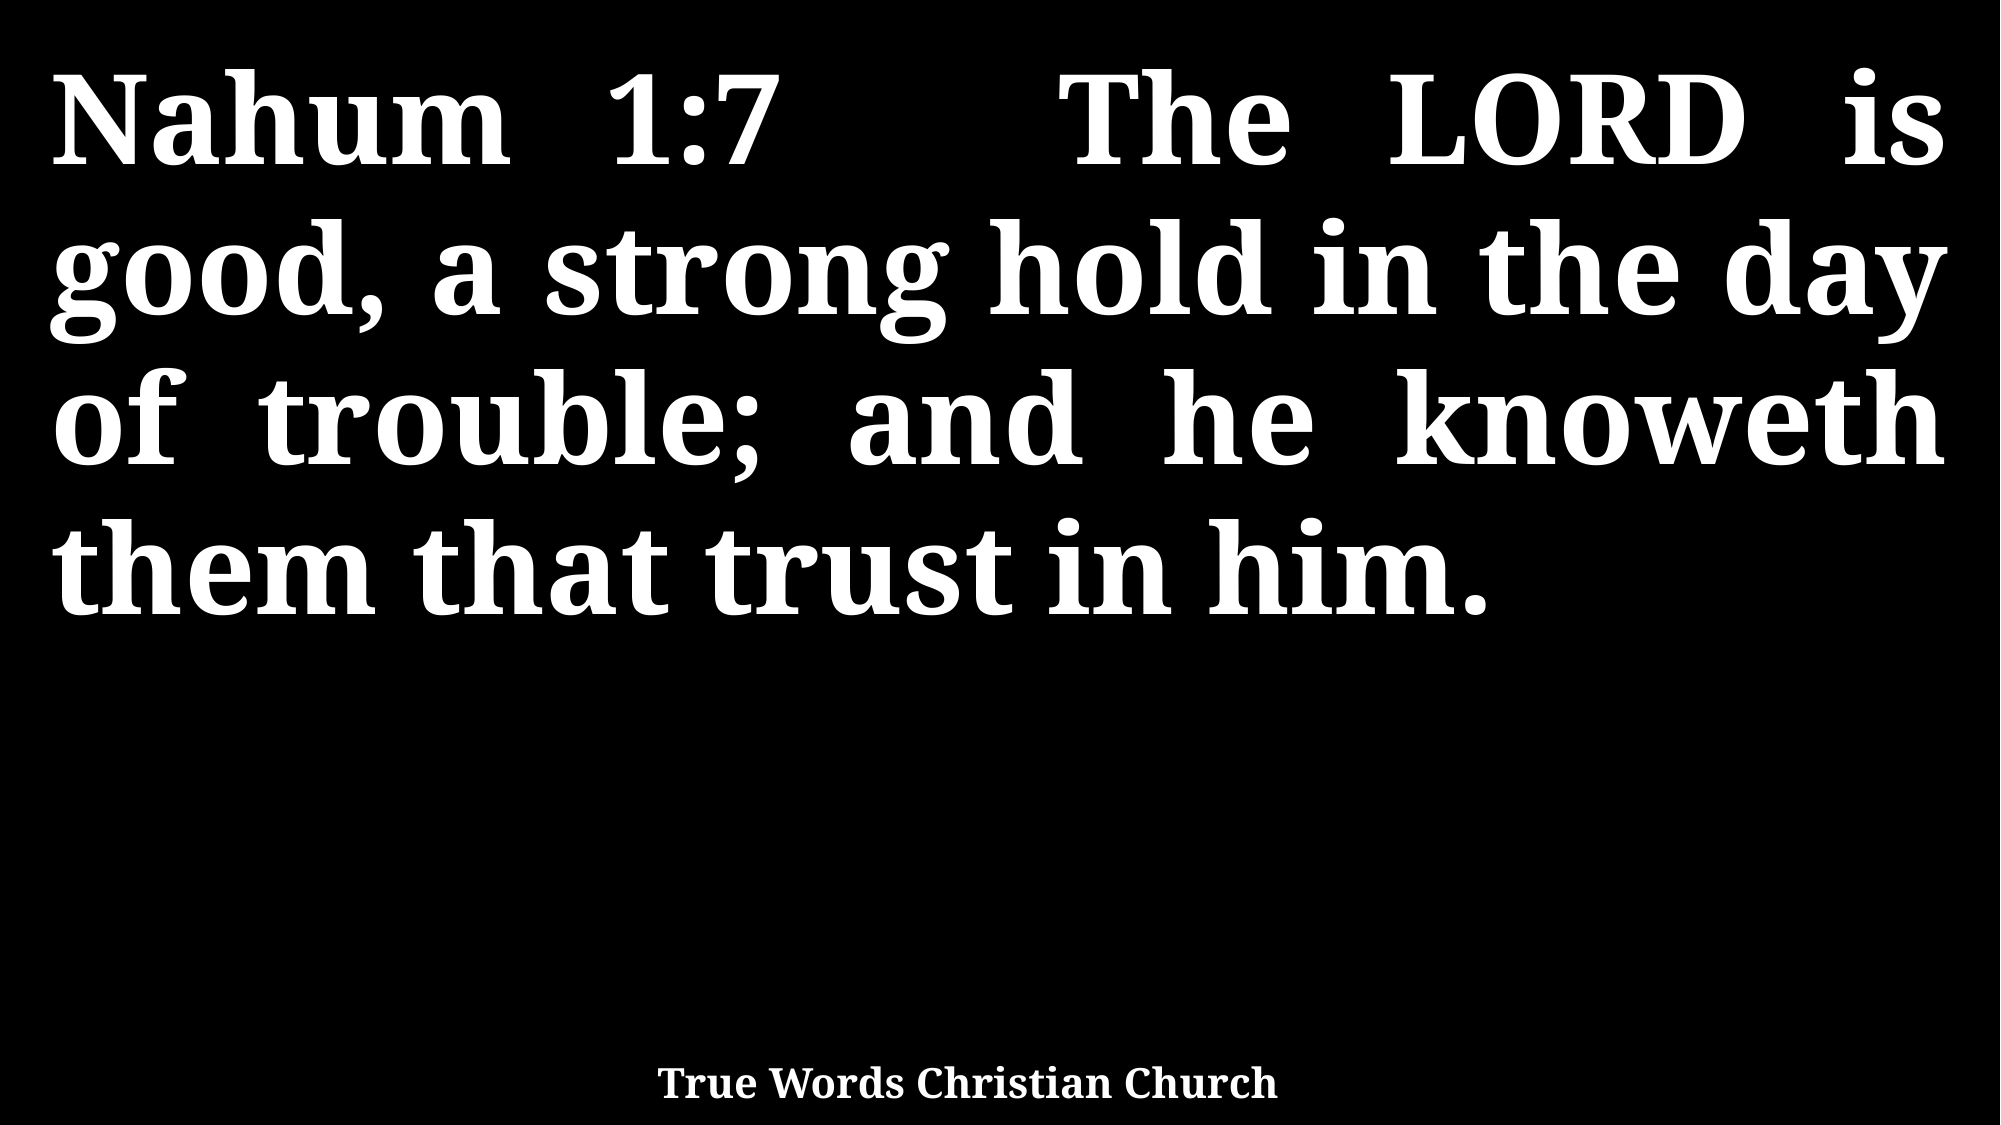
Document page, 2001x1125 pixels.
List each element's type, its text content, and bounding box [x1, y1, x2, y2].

text_box Nahum 1:7 The LORD is good, a strong hold in the day of trouble; and he knoweth them that trust in him. [35, 32, 1965, 647]
text_box True Words Christian Church [642, 1049, 1294, 1114]
